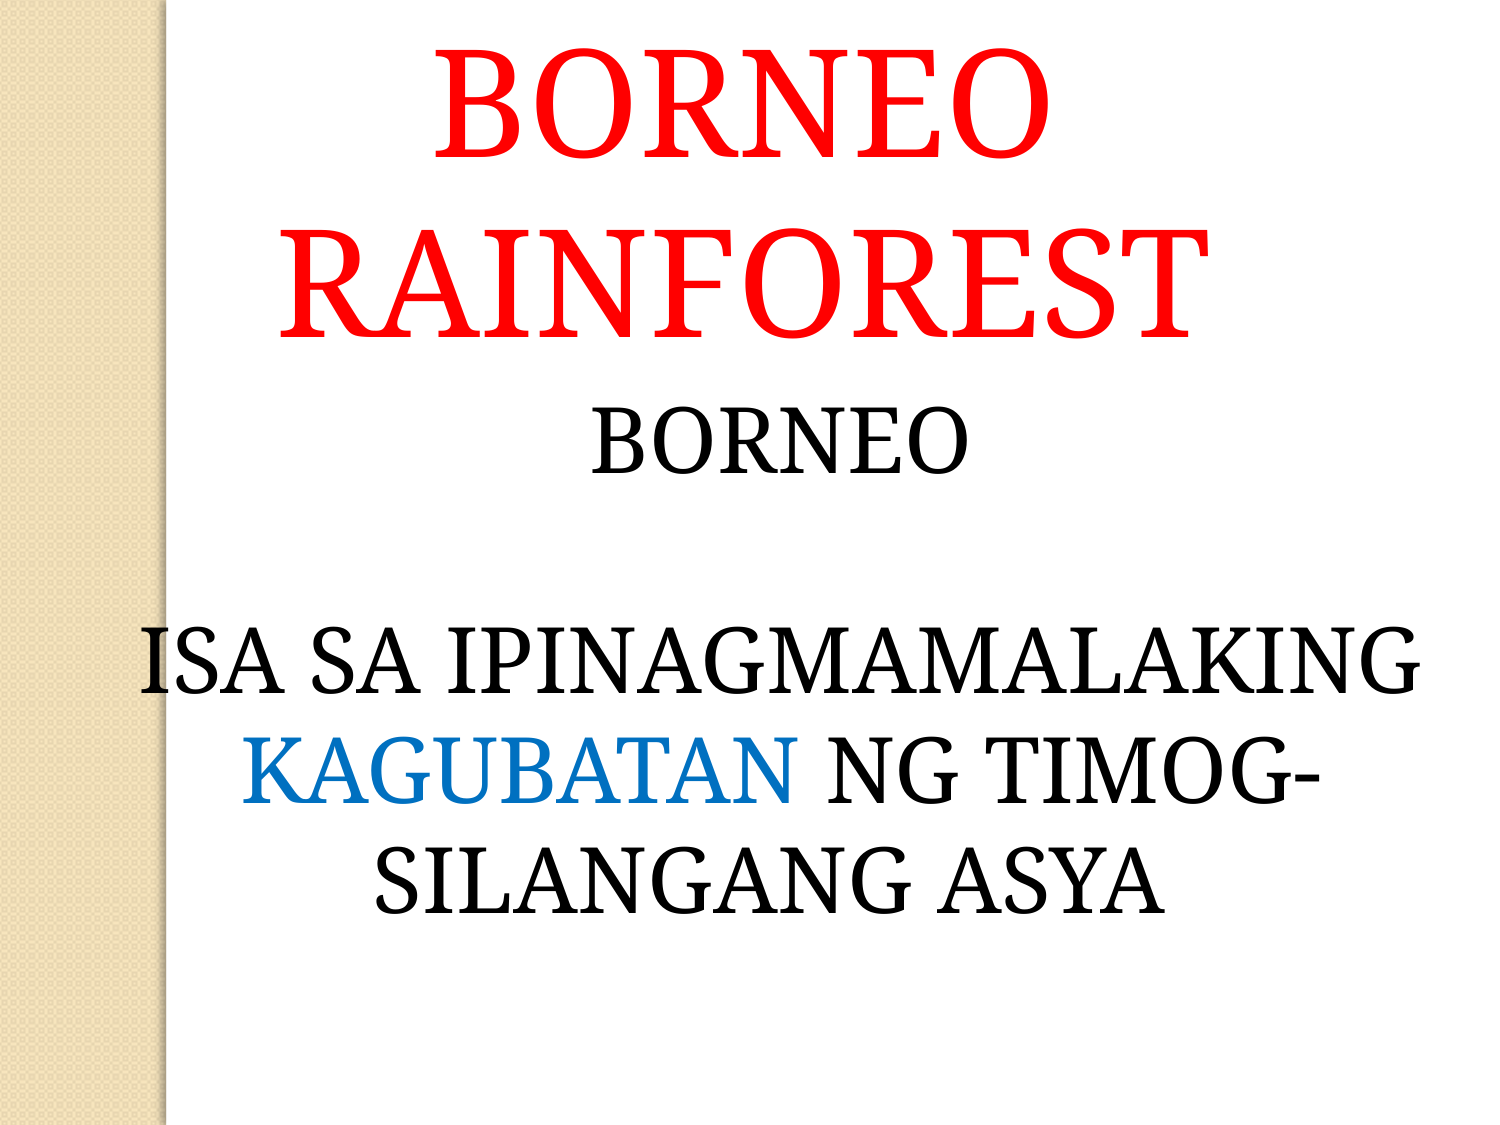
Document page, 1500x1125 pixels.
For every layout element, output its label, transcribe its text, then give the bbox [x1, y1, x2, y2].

text_box BORNEO RAINFOREST [37, 0, 1450, 375]
text_box BORNEO ISA SA IPINAGMAMALAKING KAGUBATAN NG TIMOG-SILANGANG ASYA [99, 374, 1463, 940]
